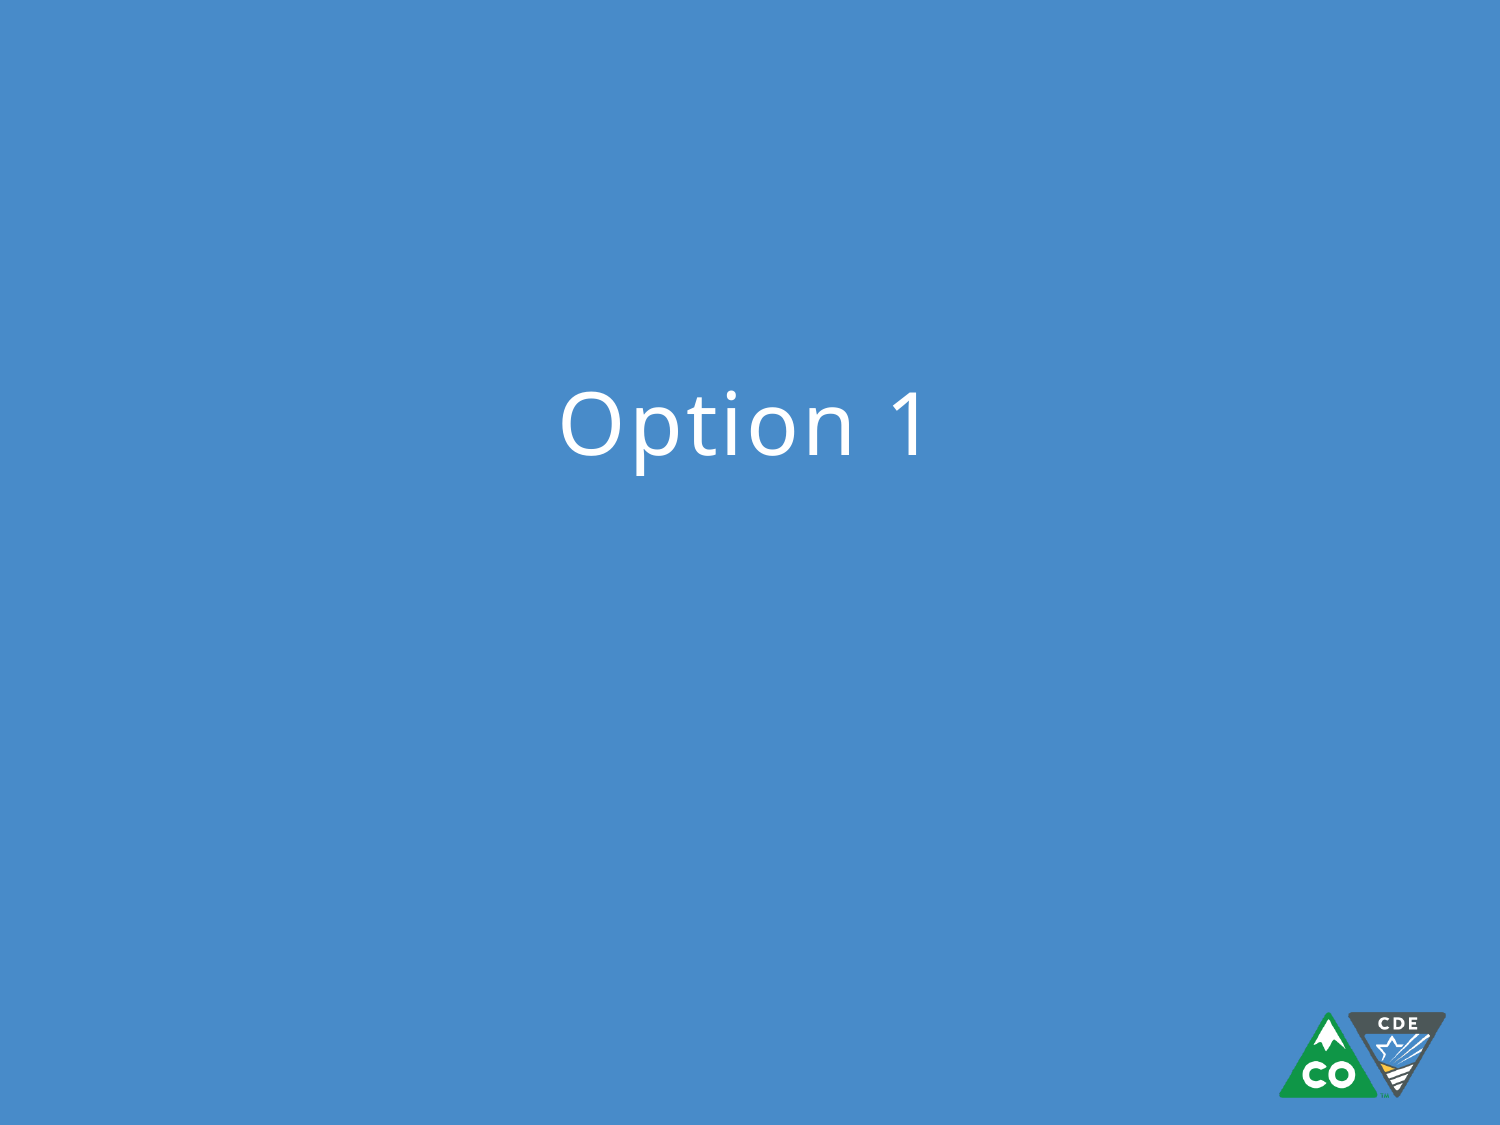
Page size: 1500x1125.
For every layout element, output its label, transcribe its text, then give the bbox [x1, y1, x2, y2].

title Option 1 [62, 285, 1431, 556]
